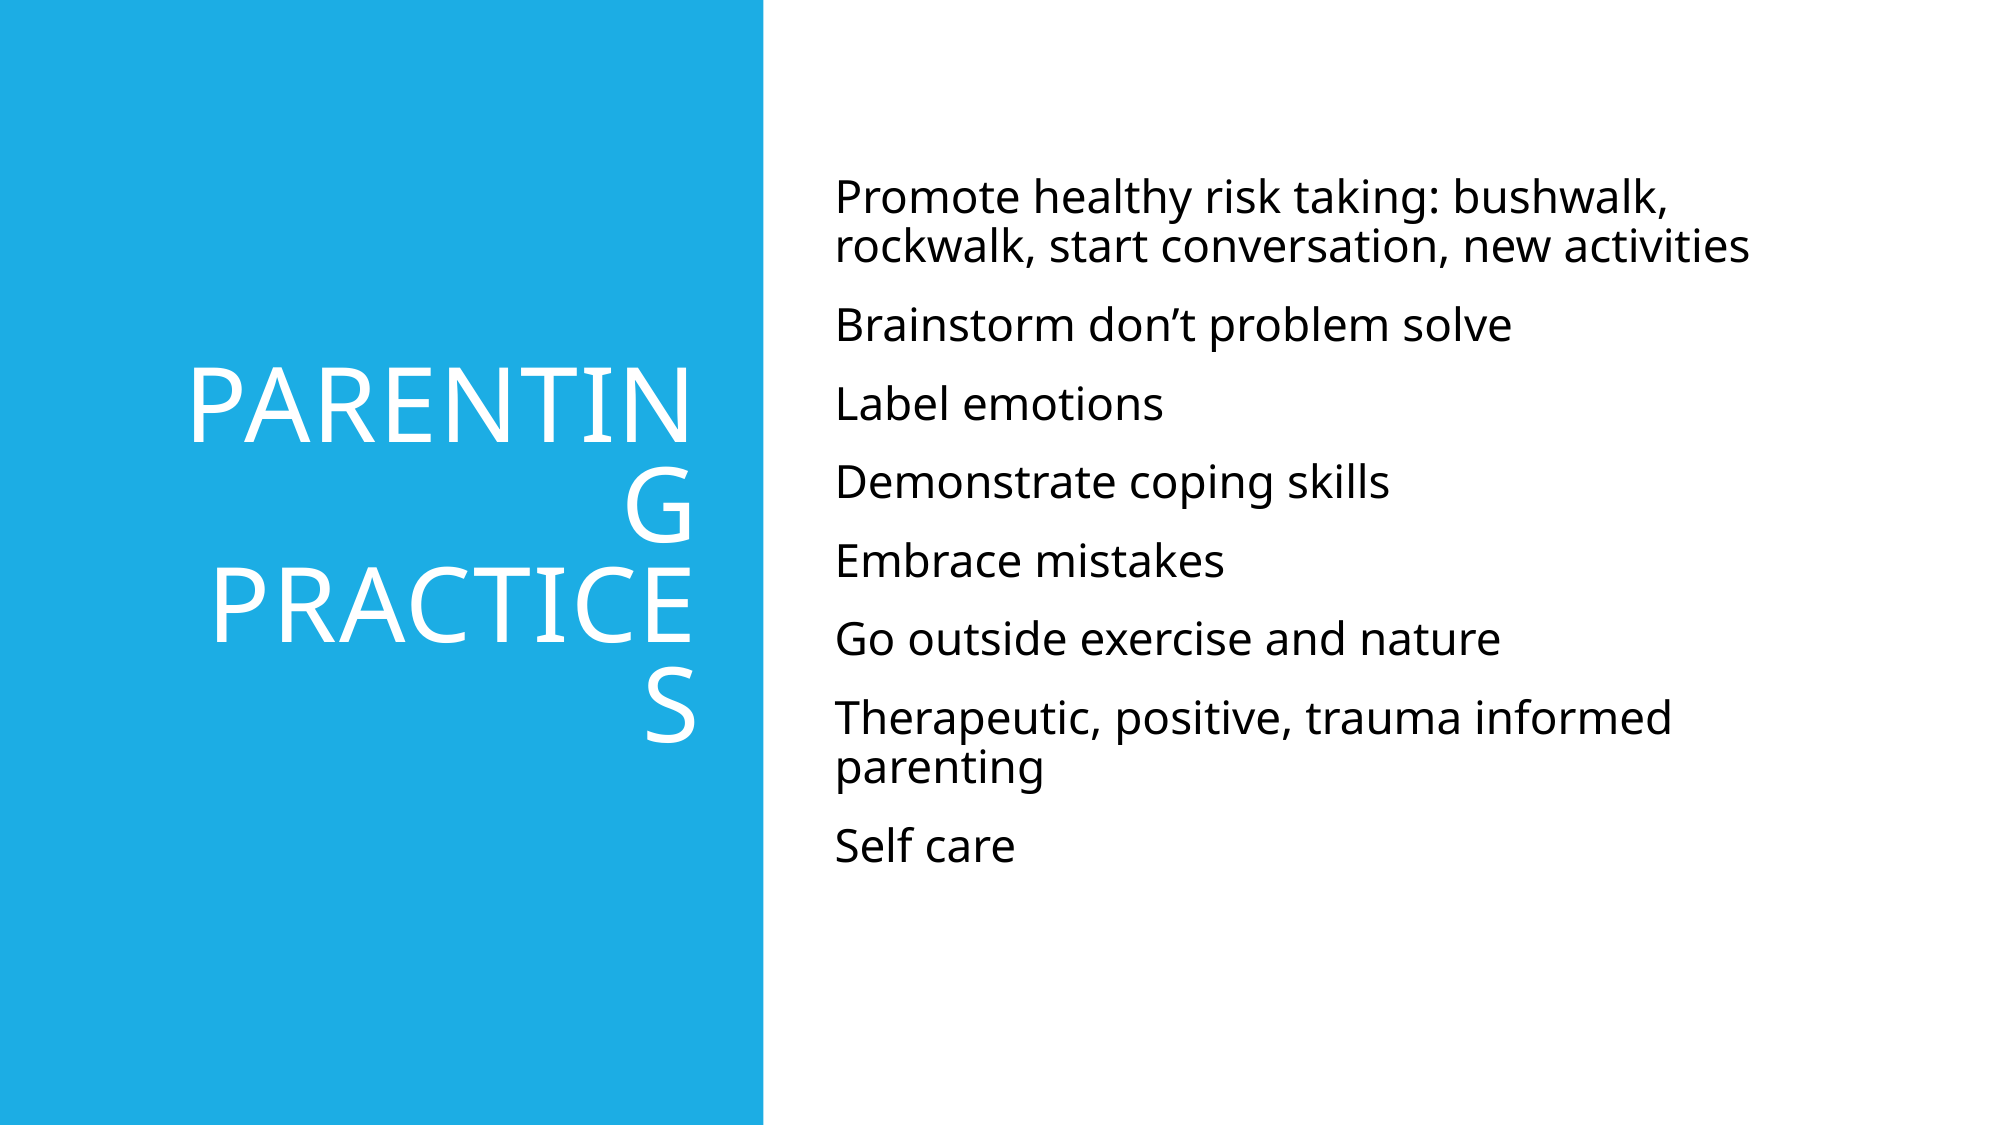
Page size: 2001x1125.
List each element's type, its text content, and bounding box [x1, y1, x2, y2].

text_box [765, 0, 2000, 1125]
list Promote healthy risk taking: bushwalk, rockwalk, start conversation, new activities Brainstorm don’t problem solve Label emotions Demonstrate coping skills Embrace mistakes Go outside exercise and nature Therapeutic, positive, trauma informed parenting Self care [812, 131, 1847, 993]
title PARENTING practices [158, 131, 715, 993]
text_box [0, 0, 765, 1125]
